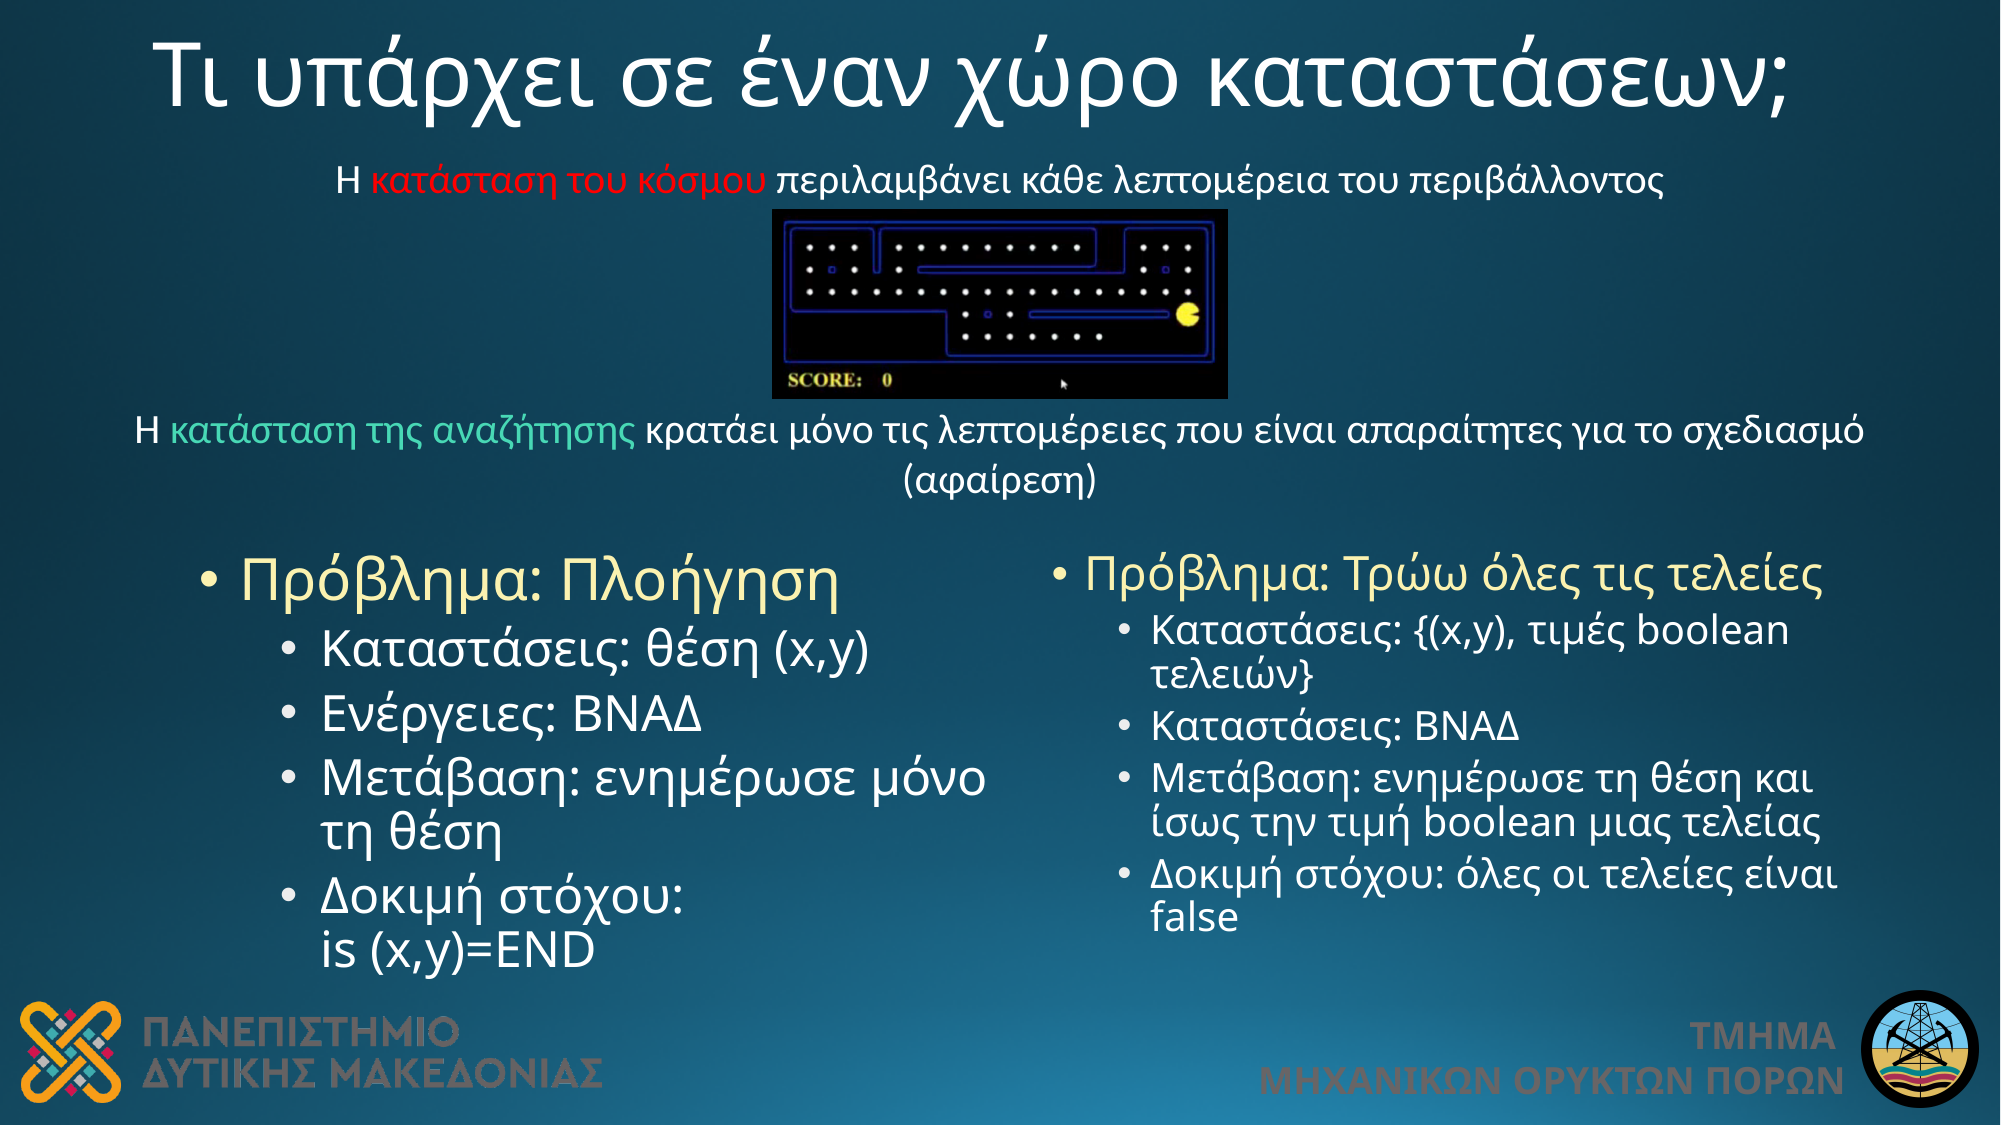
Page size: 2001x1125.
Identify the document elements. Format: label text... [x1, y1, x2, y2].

picture [0, 0, 2001, 1125]
text_box Η κατάσταση του κόσμου περιλαμβάνει κάθε λεπτομέρεια του περιβάλλοντος Η κατάσταση της αναζήτησης κρατάει μόνο τις λεπτομέρειες που είναι απαραίτητες για το σχεδιασμό (αφαίρεση) [80, 143, 1920, 509]
title Τι υπάρχει σε έναν χώρο καταστάσεων; [137, 21, 1863, 134]
list Πρόβλημα: Τρώω όλες τις τελείες Καταστάσεις: {(x,y), τιμές boolean τελειών} Καταστάσεις: ΒΝΑΔ Μετάβαση: ενημέρωσε τη θέση και ίσως την τιμή boolean μιας τελείας Δοκιμή στόχου: όλες οι τελείες είναι false [1036, 542, 1863, 1014]
list Πρόβλημα: Πλοήγηση Καταστάσεις: θέση (x,y) Ενέργειες: ΒΝΑΔ Μετάβαση: ενημέρωσε μόνο τη θέση Δοκιμή στόχου: is (x,y)=END [183, 542, 1009, 1014]
